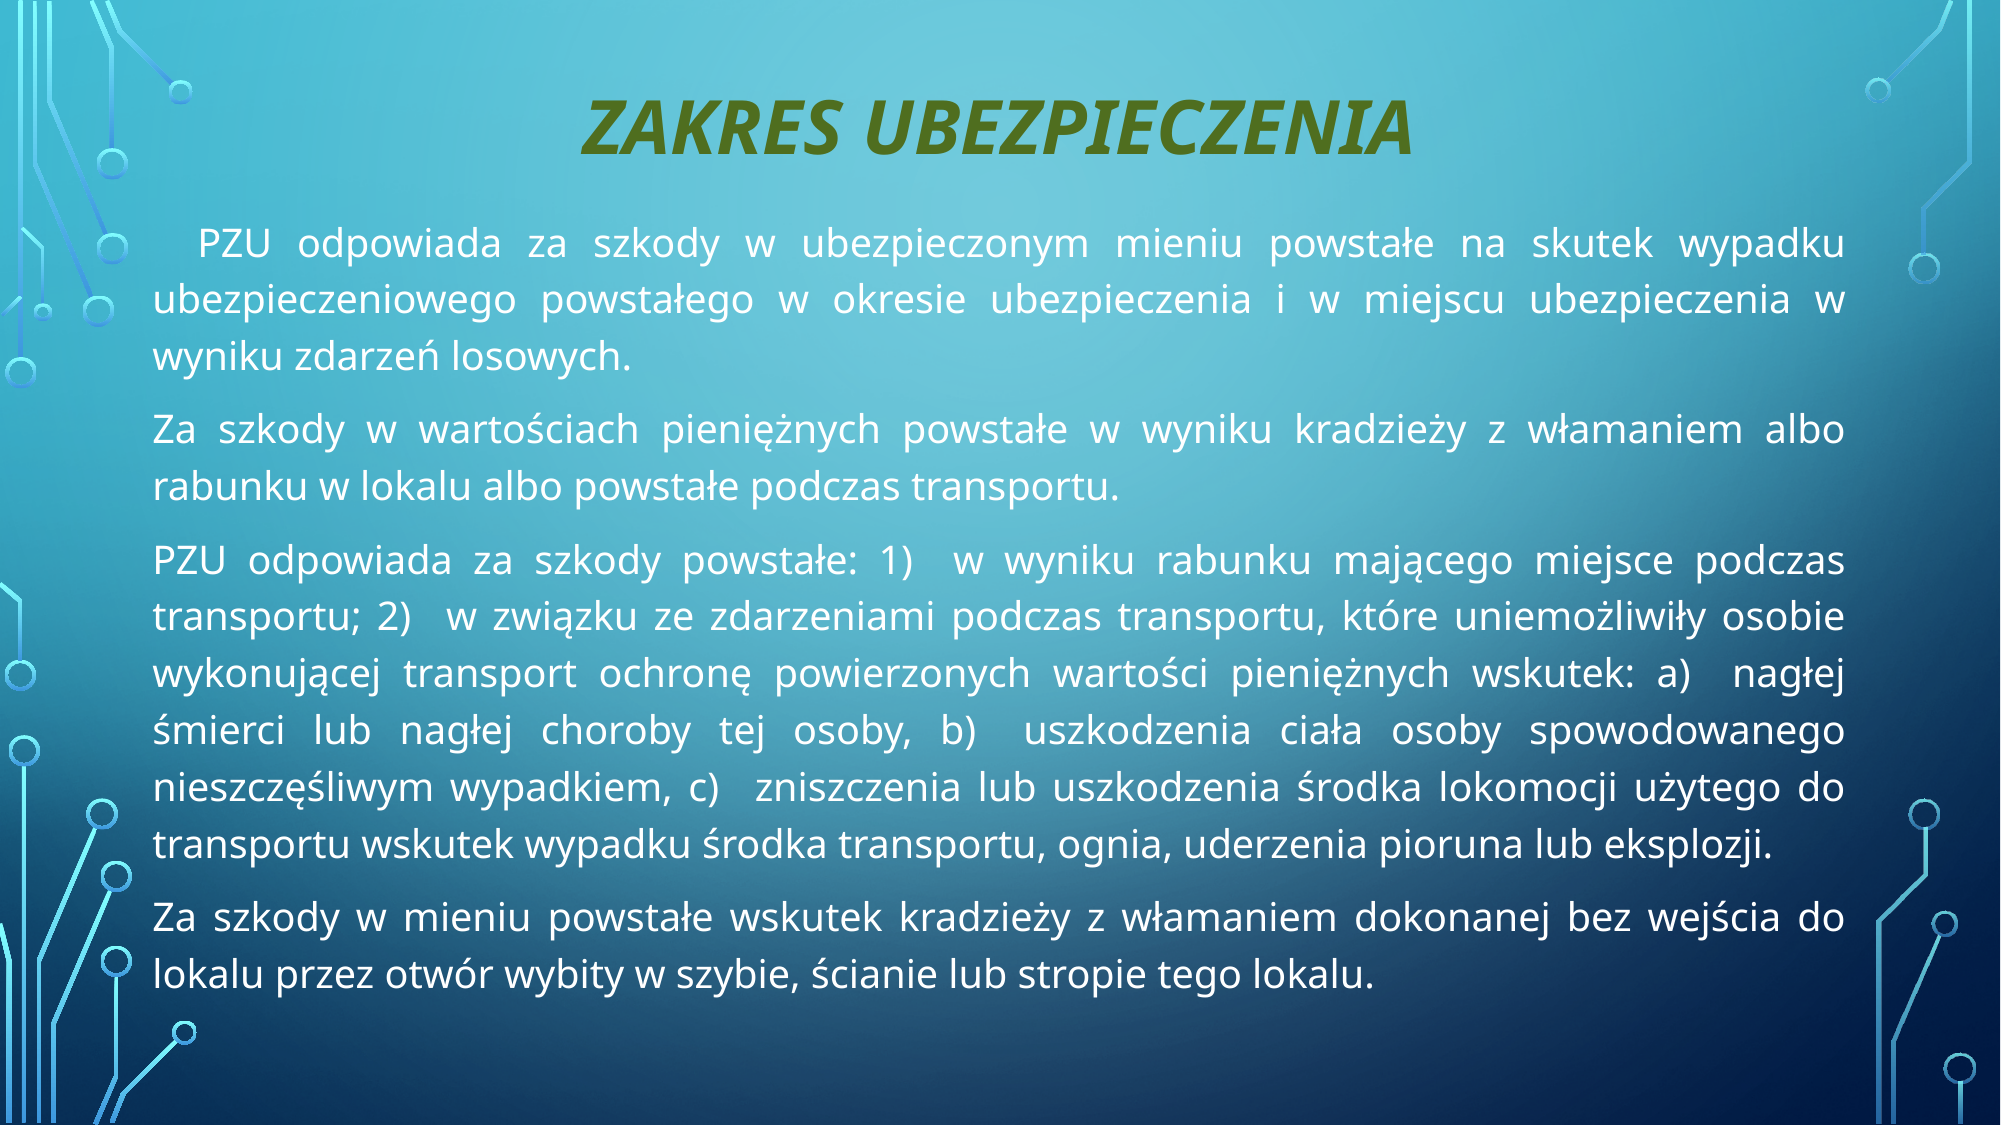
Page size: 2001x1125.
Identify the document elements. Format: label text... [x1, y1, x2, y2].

title Zakres ubezpieczenia [137, 59, 1863, 200]
list PZU odpowiada za szkody w ubezpieczonym mieniu powstałe na skutek wypadku ubezpieczeniowego powstałego w okresie ubezpieczenia i w miejscu ubezpieczenia w wyniku zdarzeń losowych. Za szkody w wartościach pieniężnych powstałe w wyniku kradzieży z włamaniem albo rabunku w lokalu albo powstałe podczas transportu. PZU odpowiada za szkody powstałe: 1) w wyniku rabunku mającego miejsce podczas transportu; 2) w związku ze zdarzeniami podczas transportu, które uniemożliwiły osobie wykonującej transport ochronę powierzonych wartości pieniężnych wskutek: a) nagłej śmierci lub nagłej choroby tej osoby, b) uszkodzenia ciała osoby spowodowanego nieszczęśliwym wypadkiem, c) zniszczenia lub uszkodzenia środka lokomocji użytego do transportu wskutek wypadku środka transportu, ognia, uderzenia pioruna lub eksplozji. Za szkody w mieniu powstałe wskutek kradzieży z włamaniem dokonanej bez wejścia do lokalu przez otwór wybity w szybie, ścianie lub stropie tego lokalu. [137, 200, 1863, 1014]
